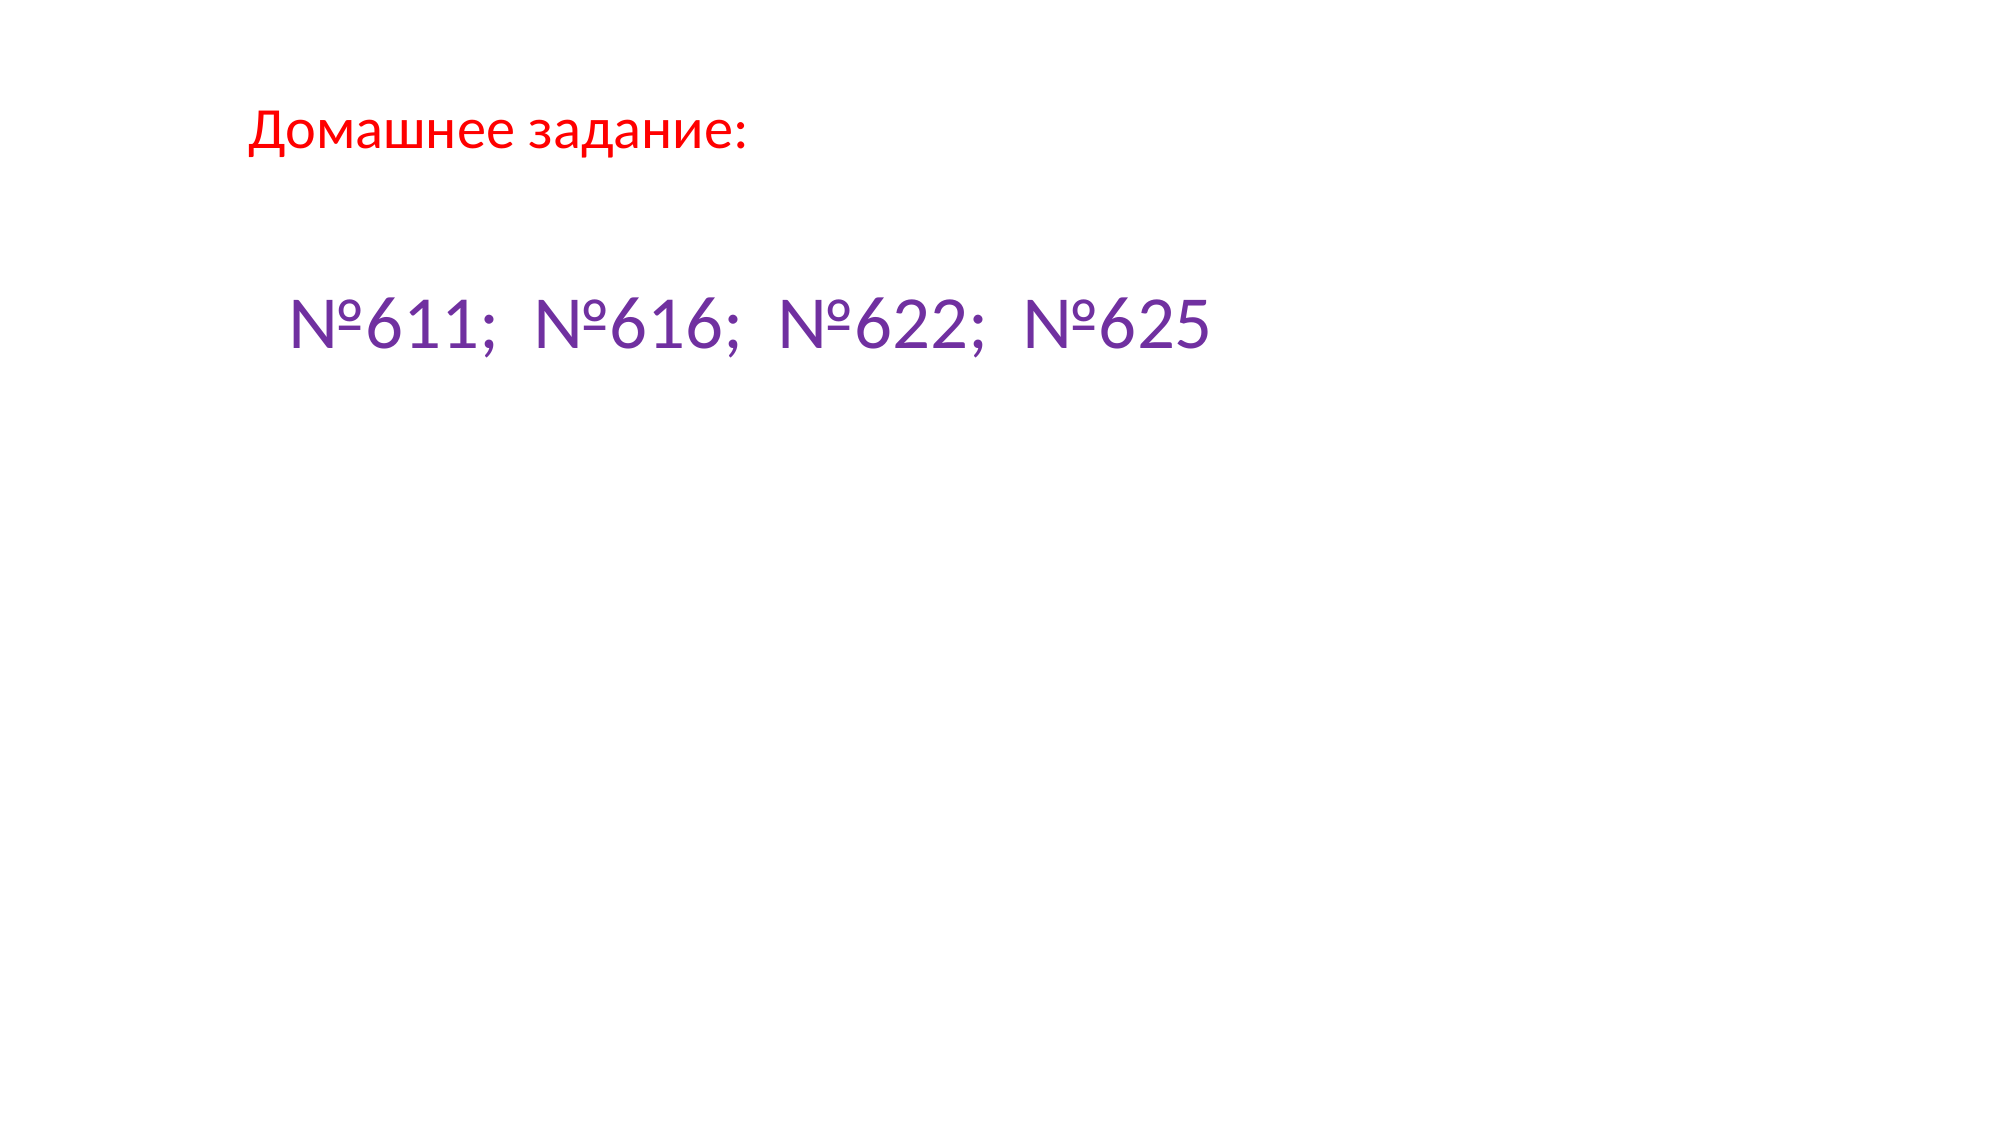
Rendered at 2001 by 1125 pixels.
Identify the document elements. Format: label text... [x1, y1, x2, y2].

text_box №611; №616; №622; №625 [273, 266, 1229, 372]
text_box Домашнее задание: [233, 83, 765, 169]
